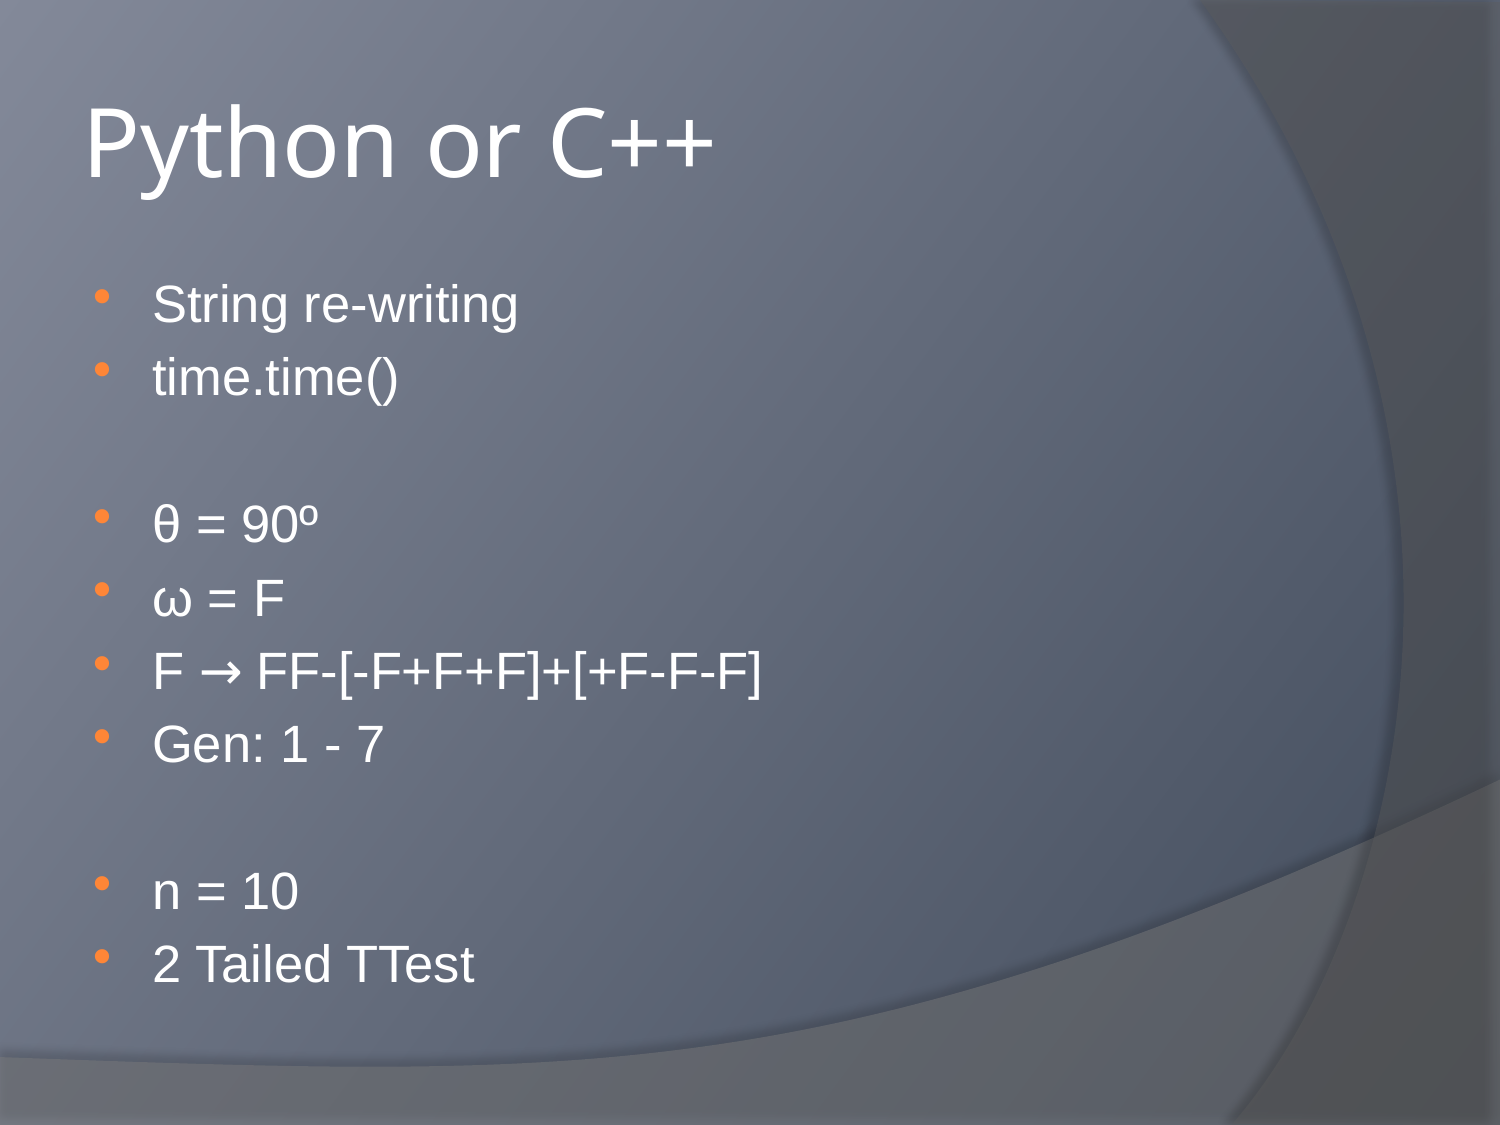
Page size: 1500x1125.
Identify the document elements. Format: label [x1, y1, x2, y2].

title [75, 45, 1300, 233]
list [75, 262, 1300, 1005]
